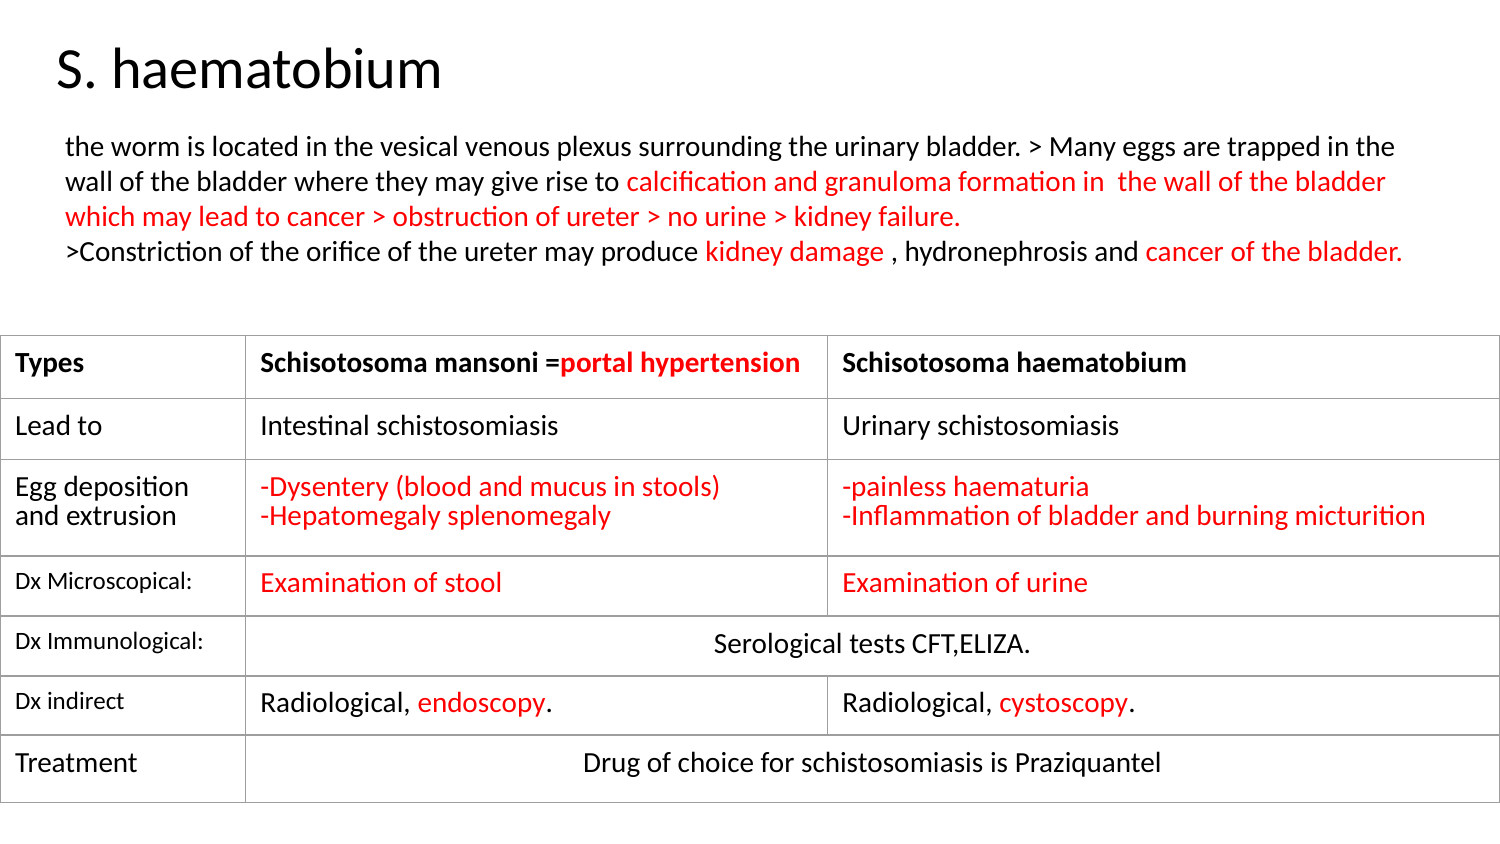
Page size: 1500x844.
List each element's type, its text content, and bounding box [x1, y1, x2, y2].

table_cell Serological tests CFT,ELIZA. [246, 617, 1499, 675]
table_cell Examination of stool [246, 557, 827, 615]
table_header Types [1, 336, 245, 398]
table_cell Dx Microscopical: [1, 557, 245, 615]
text_box S. haematobium [41, 15, 1242, 155]
table_cell Drug of choice for schistosomiasis is Praziquantel [246, 736, 1499, 802]
table_cell Radiological, cystoscopy. [828, 677, 1499, 734]
table_cell Egg deposition and extrusion [1, 460, 245, 555]
table_cell Lead to [1, 399, 245, 459]
table_cell Urinary schistosomiasis [828, 399, 1499, 459]
table_cell Treatment [1, 736, 245, 802]
table_header Schisotosoma haematobium [828, 336, 1499, 398]
text_box the worm is located in the vesical venous plexus surrounding the urinary bladder. > Many eggs are trapped in the wall of the bladder where they may give rise to calcification and granuloma formation in the wall of the bladder which may lead to cancer > obstruction of ureter > no urine > kidney failure. >Constriction of the orifice of the ureter may produce kidney damage , hydronephrosis and cancer of the bladder. [49, 112, 1450, 253]
table_header Schisotosoma mansoni =portal hypertension [246, 336, 827, 398]
table_cell Dx Immunological: [1, 617, 245, 675]
table_cell Radiological, endoscopy. [246, 677, 827, 734]
table_cell Intestinal schistosomiasis [246, 399, 827, 459]
table_cell Examination of urine [828, 557, 1499, 615]
table_cell -Dysentery (blood and mucus in stools) -Hepatomegaly splenomegaly [246, 460, 827, 555]
table_cell Dx indirect [1, 677, 245, 734]
table_cell -painless haematuria -Inflammation of bladder and burning micturition [828, 460, 1499, 555]
